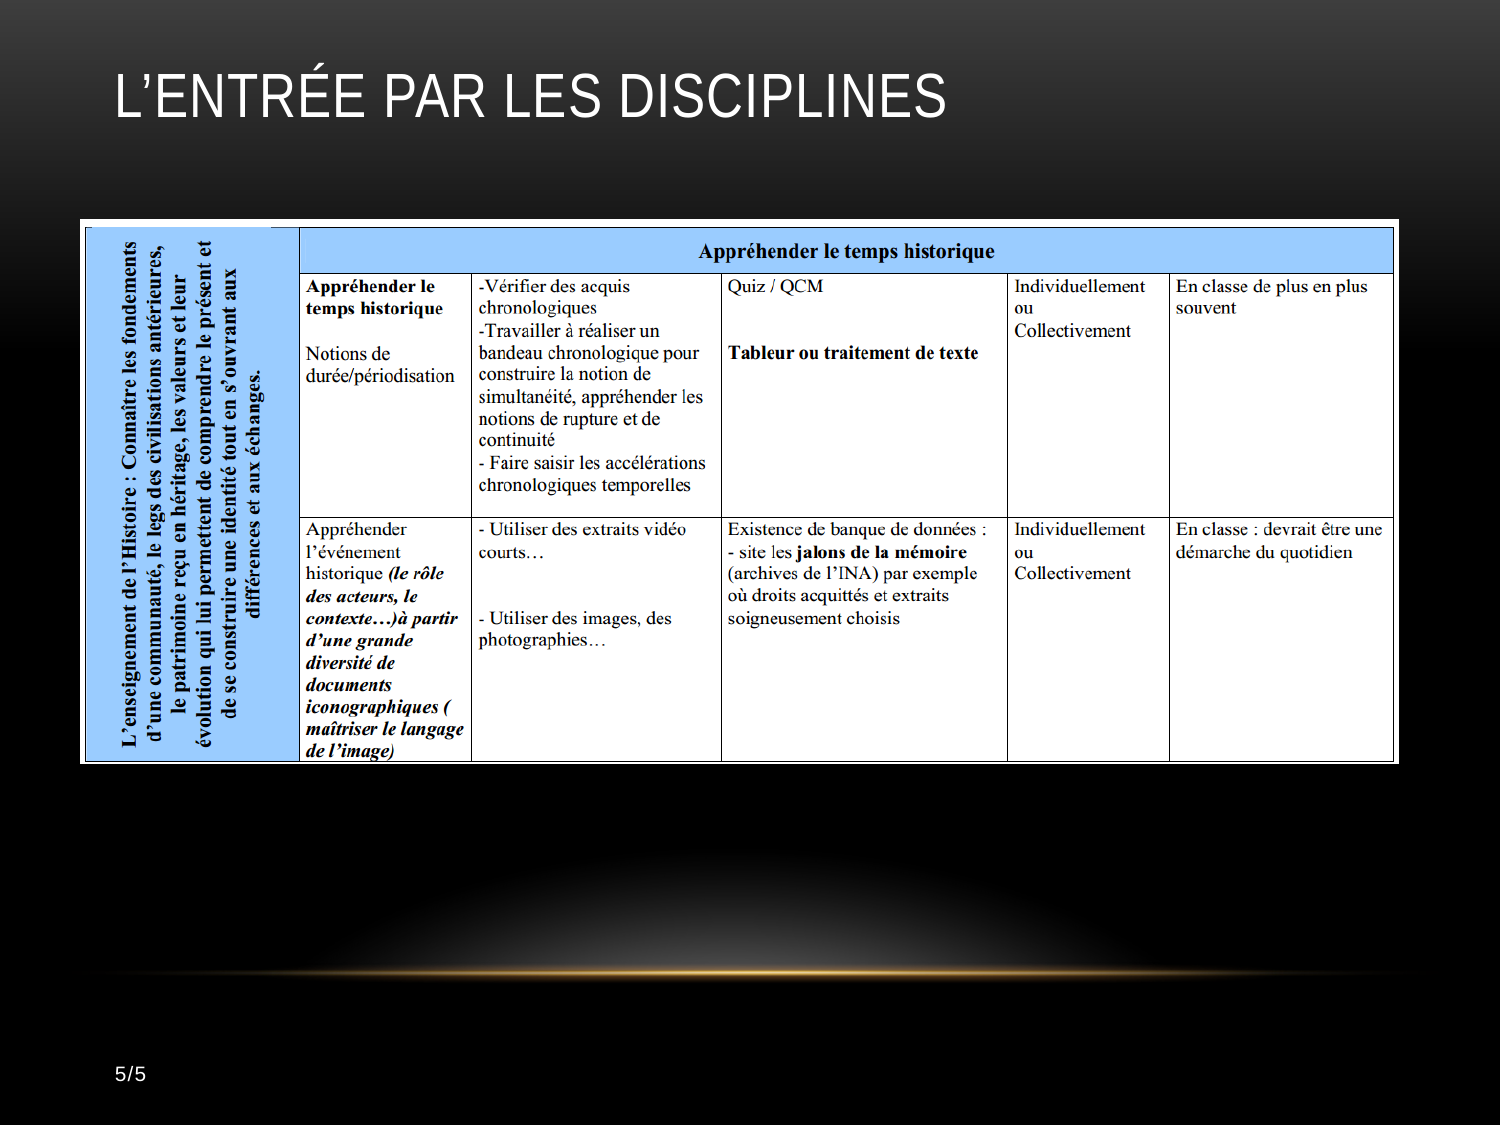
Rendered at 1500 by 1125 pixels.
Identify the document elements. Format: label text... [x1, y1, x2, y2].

footer 5/5 [99, 1042, 575, 1103]
title L’entrée par les disciplines [99, 45, 1400, 138]
picture [0, 0, 1500, 1125]
